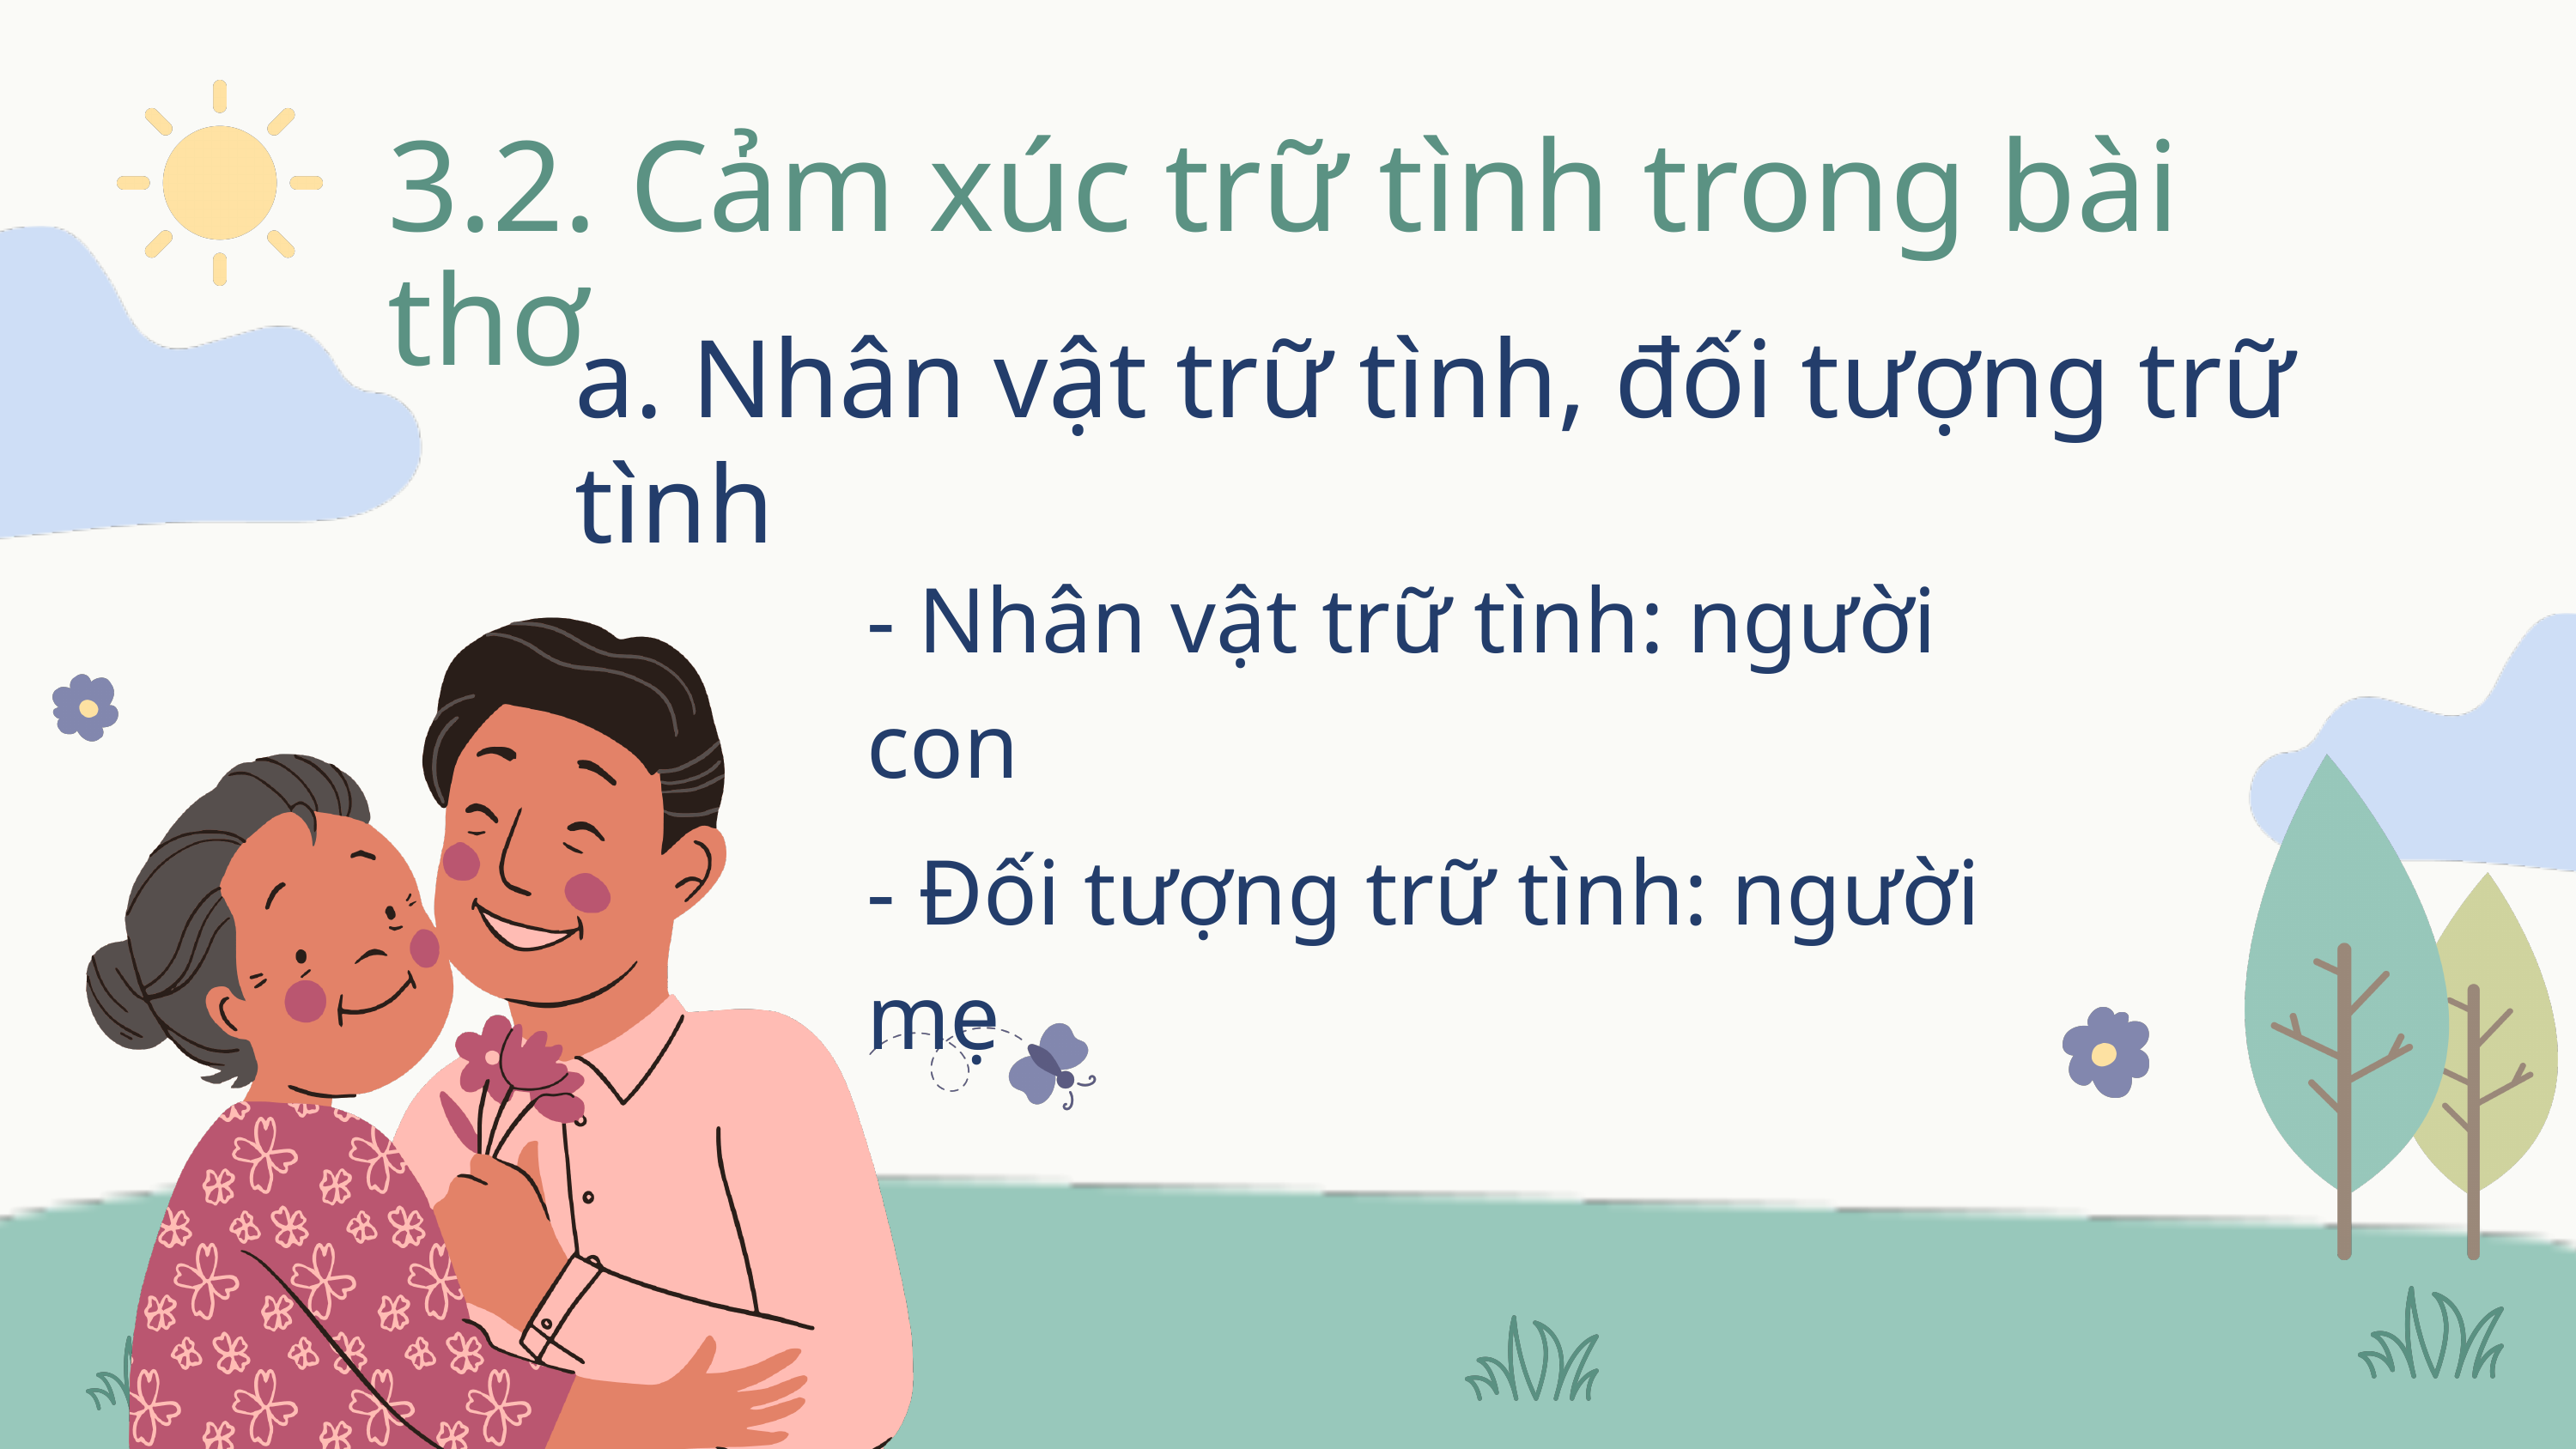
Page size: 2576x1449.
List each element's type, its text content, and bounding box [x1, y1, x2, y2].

picture [0, 80, 428, 549]
picture [0, 613, 2576, 1449]
text_box 3.2. Cảm xúc trữ tình trong bài thơ [387, 121, 2311, 391]
picture [2062, 1006, 2149, 1099]
text_box a. Nhân vật trữ tình, đối tượng trữ tình [574, 313, 2375, 565]
text_box - Nhân vật trữ tình: người con - Đối tượng trữ tình: người mẹ [866, 545, 2084, 1068]
